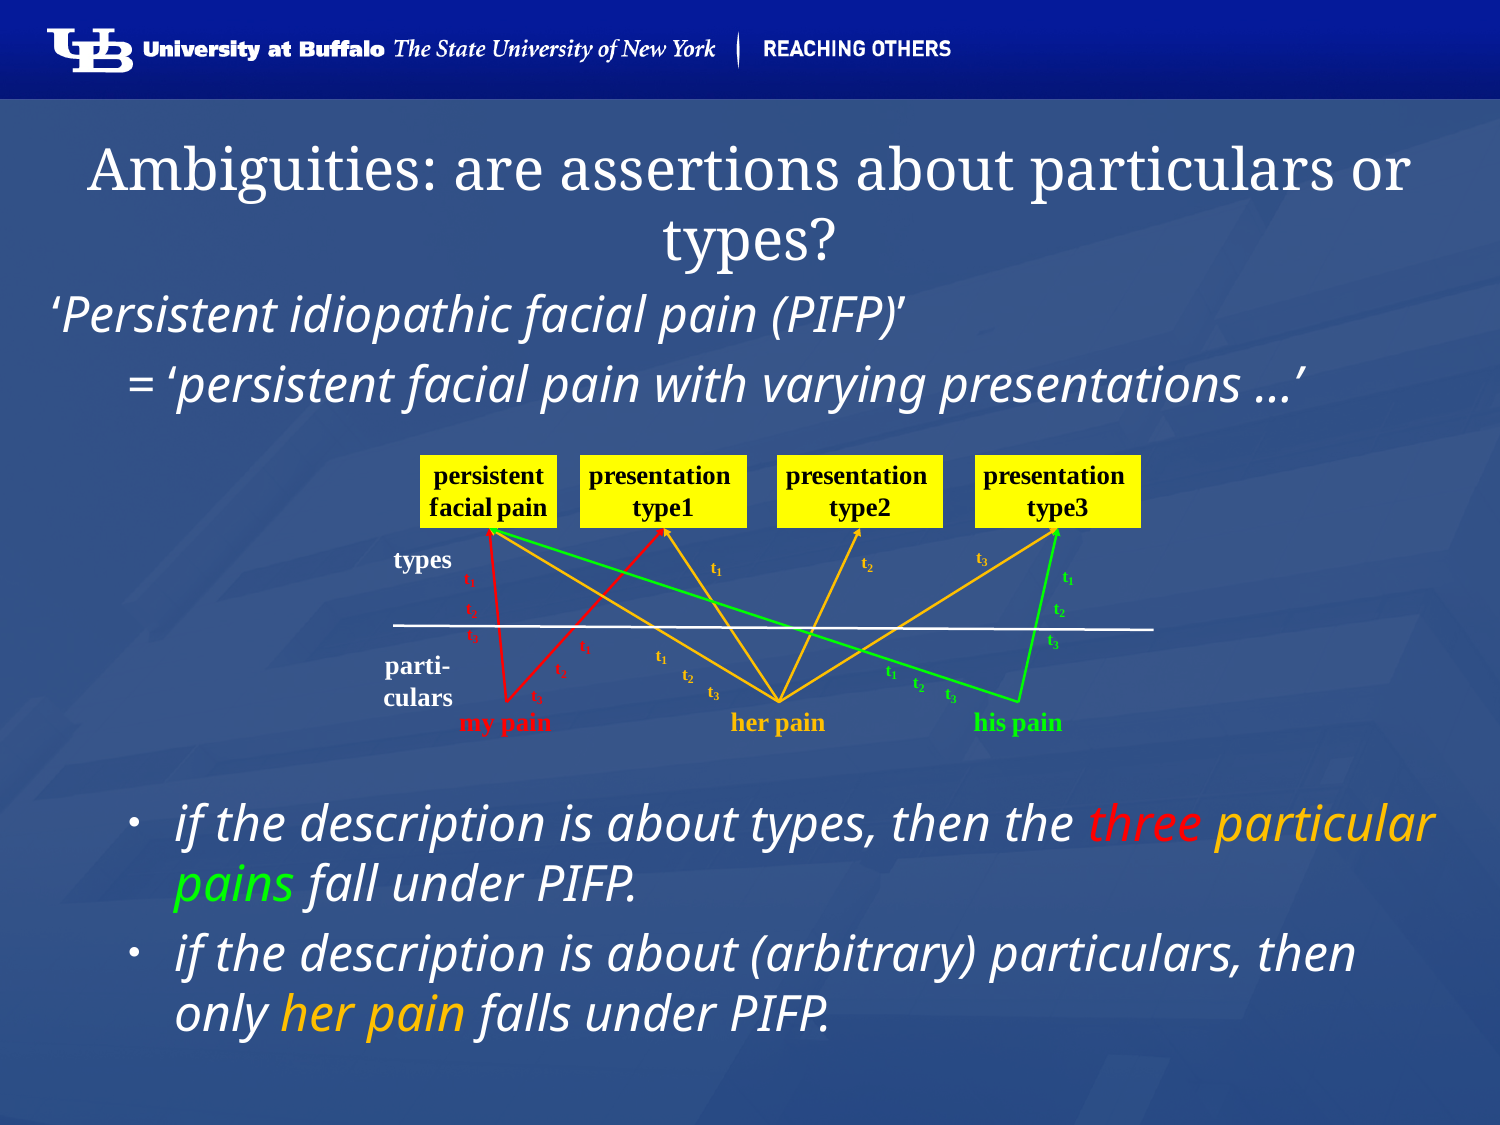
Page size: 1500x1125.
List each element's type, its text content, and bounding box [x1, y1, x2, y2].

picture [0, 0, 1500, 99]
title Ambiguities: are assertions about particulars or types? [37, 125, 1463, 250]
picture [366, 449, 1155, 743]
list ‘Persistent idiopathic facial pain (PIFP)’ = ‘persistent facial pain with varying presentations …’ if the description is about types, then the three particular pains fall under PIFP. if the description is about (arbitrary) particulars, then only her pain falls under PIFP. [37, 275, 1463, 1088]
